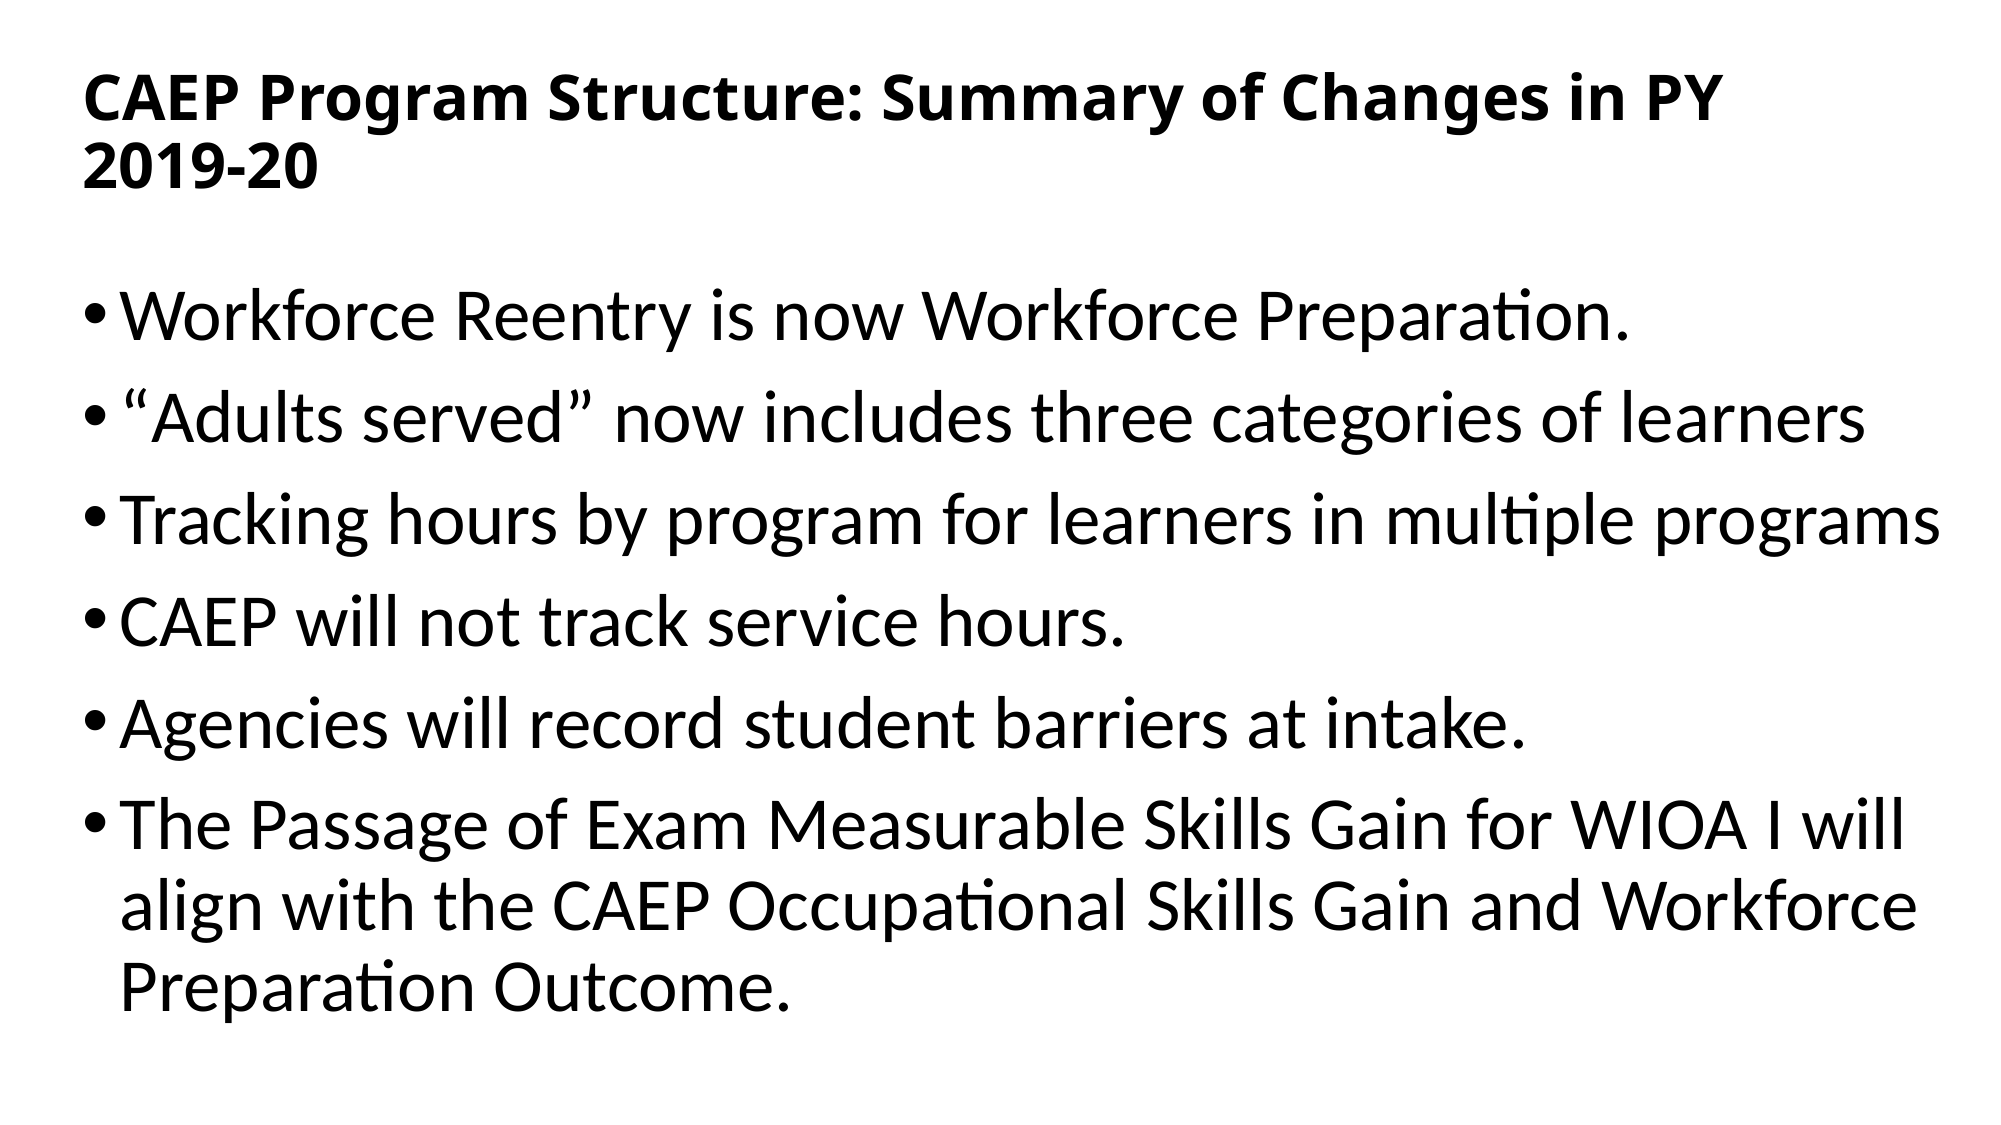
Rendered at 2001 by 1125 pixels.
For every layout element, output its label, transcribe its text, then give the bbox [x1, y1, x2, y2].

title CAEP Program Structure: Summary of Changes in PY 2019-20 [67, 57, 1814, 211]
list Workforce Reentry is now Workforce Preparation. “Adults served” now includes three categories of learners Tracking hours by program for learners in multiple programs CAEP will not track service hours. Agencies will record student barriers at intake. The Passage of Exam Measurable Skills Gain for WIOA I will align with the CAEP Occupational Skills Gain and Workforce Preparation Outcome. [67, 268, 1977, 1100]
